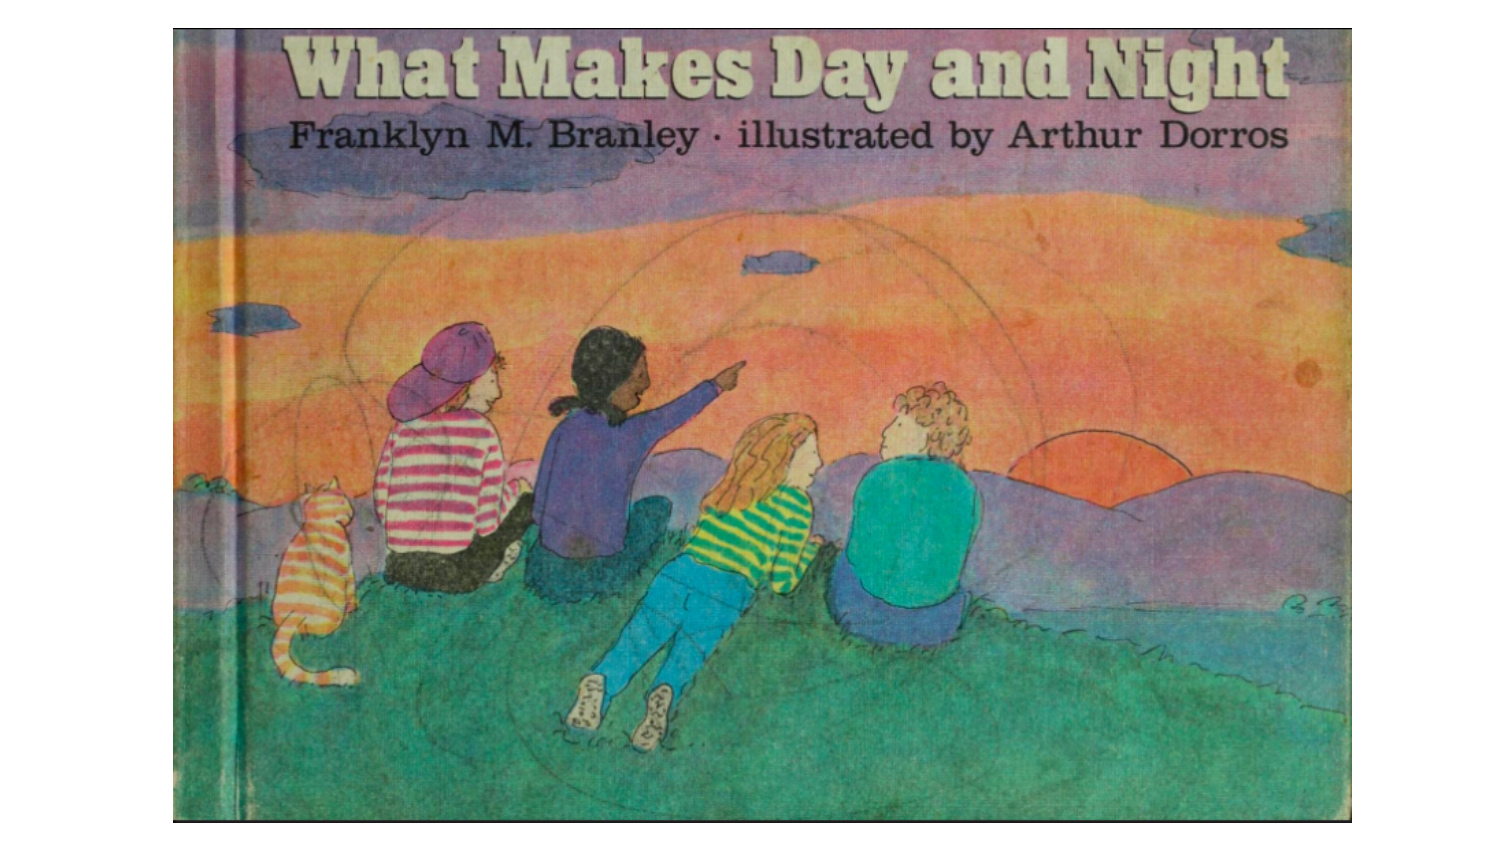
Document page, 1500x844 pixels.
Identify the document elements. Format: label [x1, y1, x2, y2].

picture [173, 28, 1352, 823]
